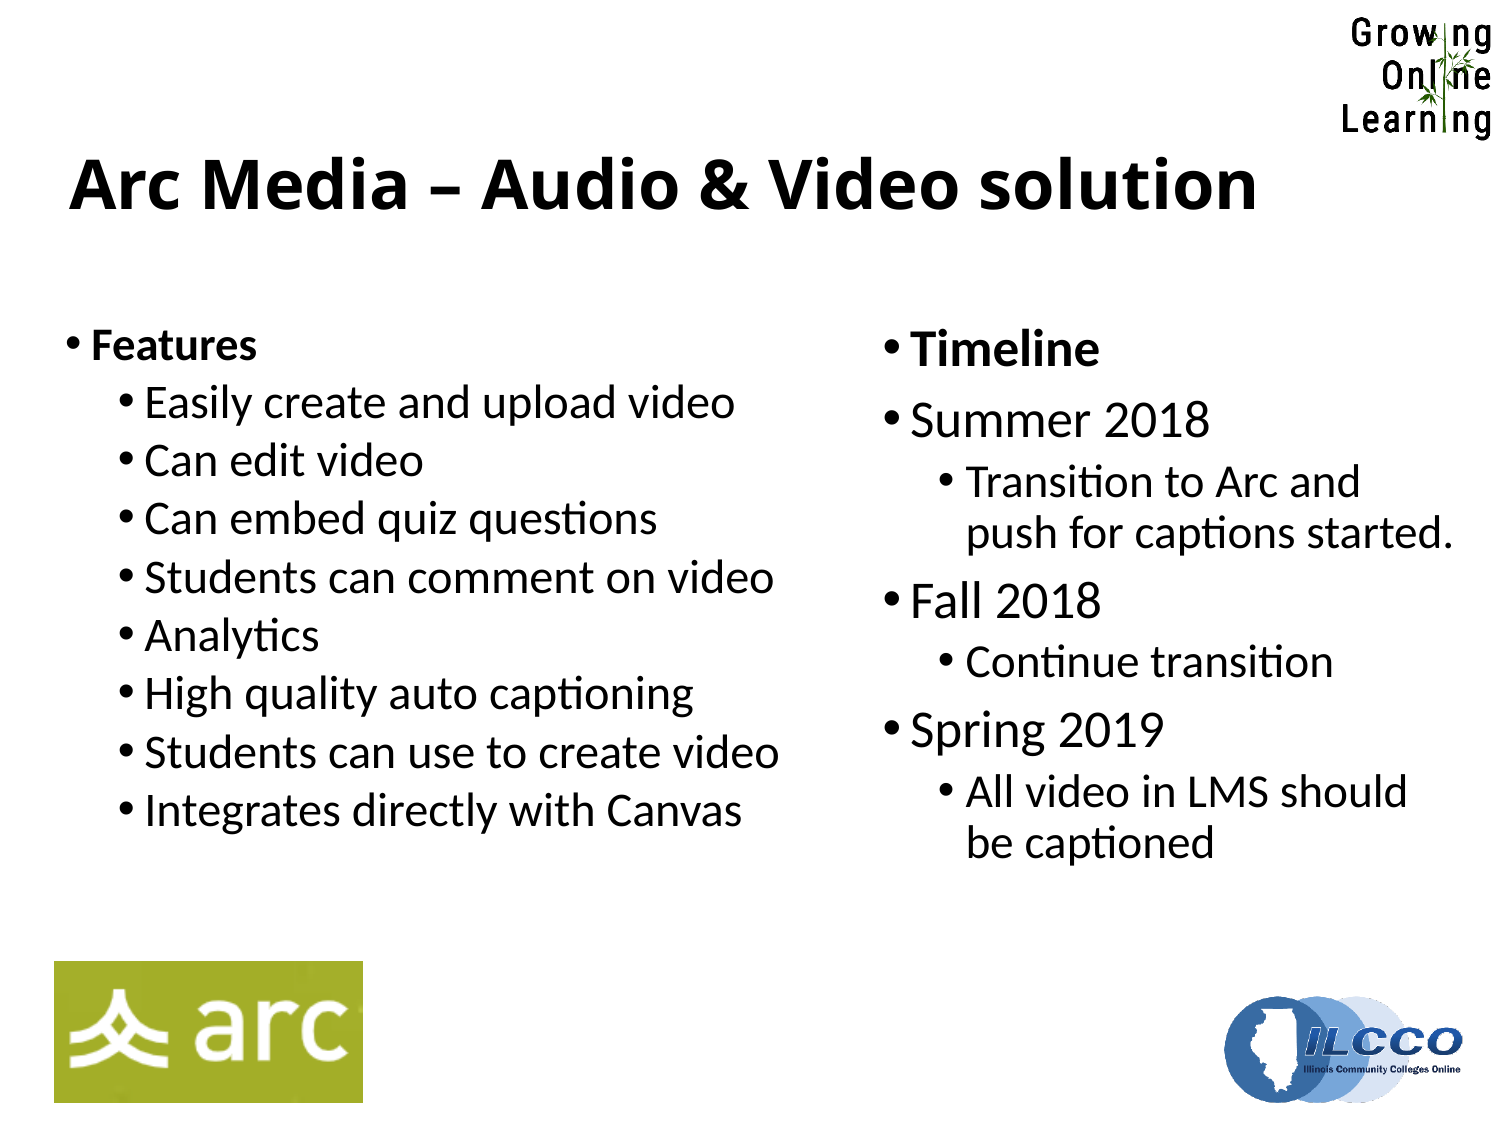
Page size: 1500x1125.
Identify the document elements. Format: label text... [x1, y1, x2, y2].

text_box Timeline Summer 2018 Transition to Arc and push for captions started. Fall 2018 Continue transition Spring 2019 All video in LMS should be captioned [867, 313, 1475, 913]
list Features Easily create and upload video Can edit video Can embed quiz questions Students can comment on video Analytics High quality auto captioning Students can use to create video Integrates directly with Canvas [50, 312, 813, 962]
picture [54, 961, 363, 1103]
picture [1337, 12, 1495, 145]
title Arc Media – Audio & Video solution [54, 104, 1402, 271]
picture [1224, 995, 1463, 1103]
